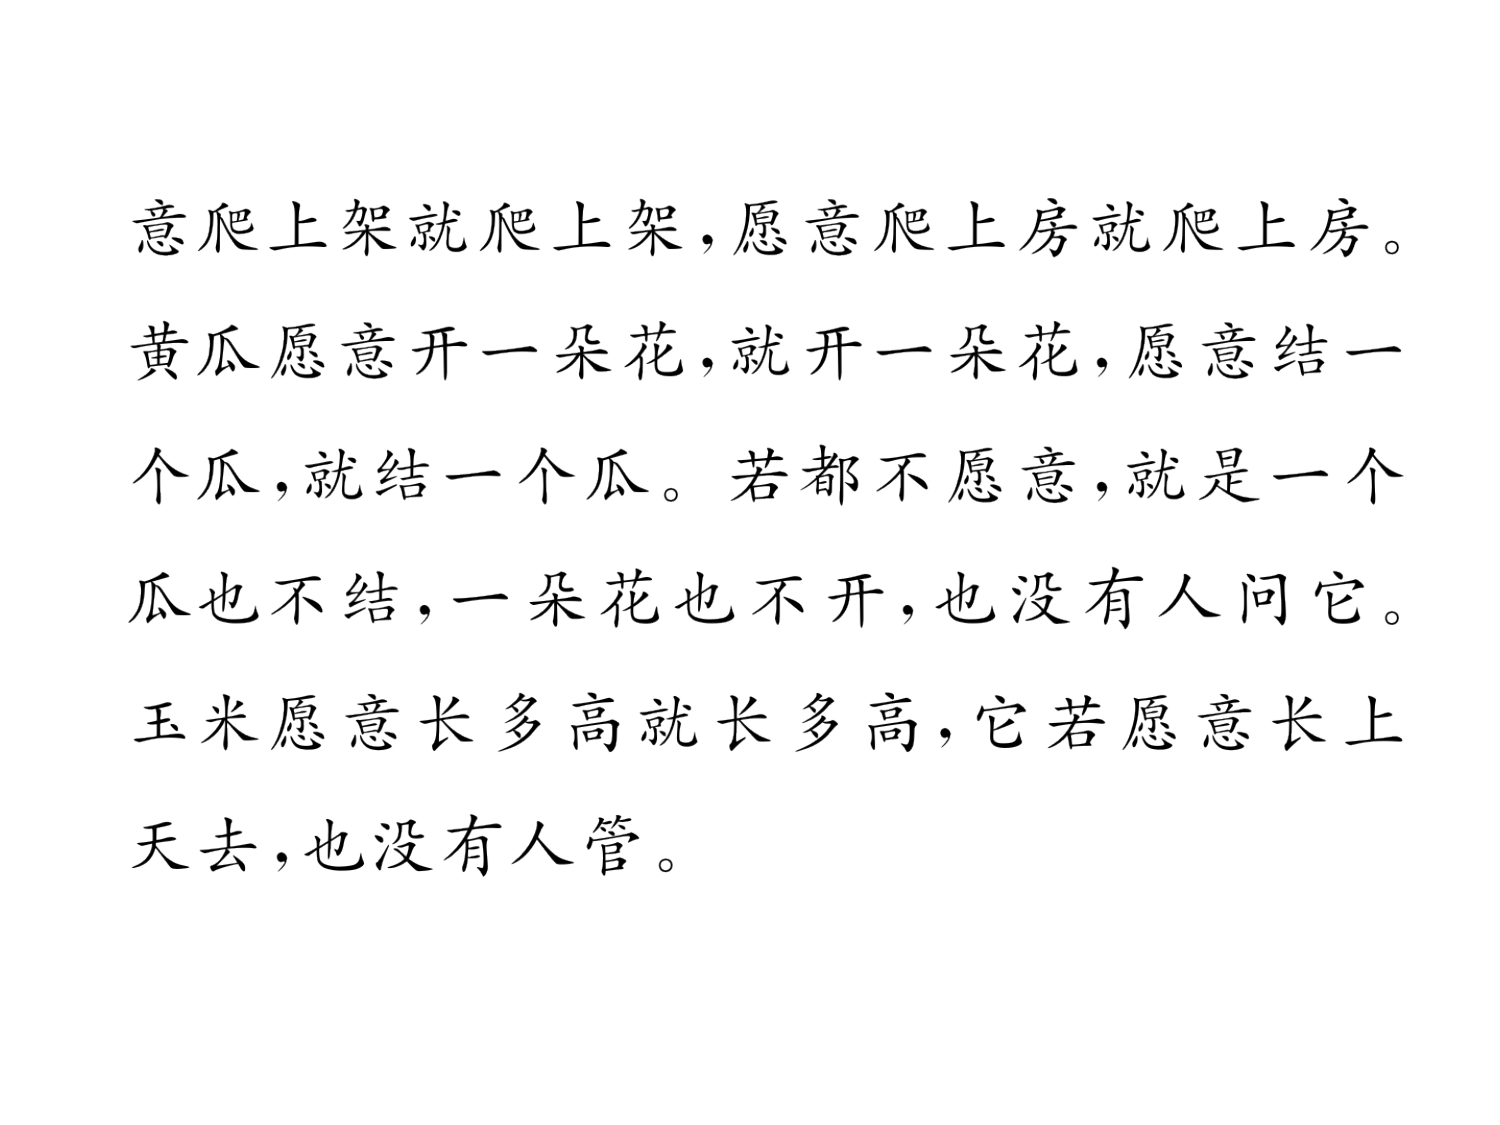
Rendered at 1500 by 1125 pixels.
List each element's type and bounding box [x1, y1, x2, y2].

picture [123, 172, 1500, 915]
